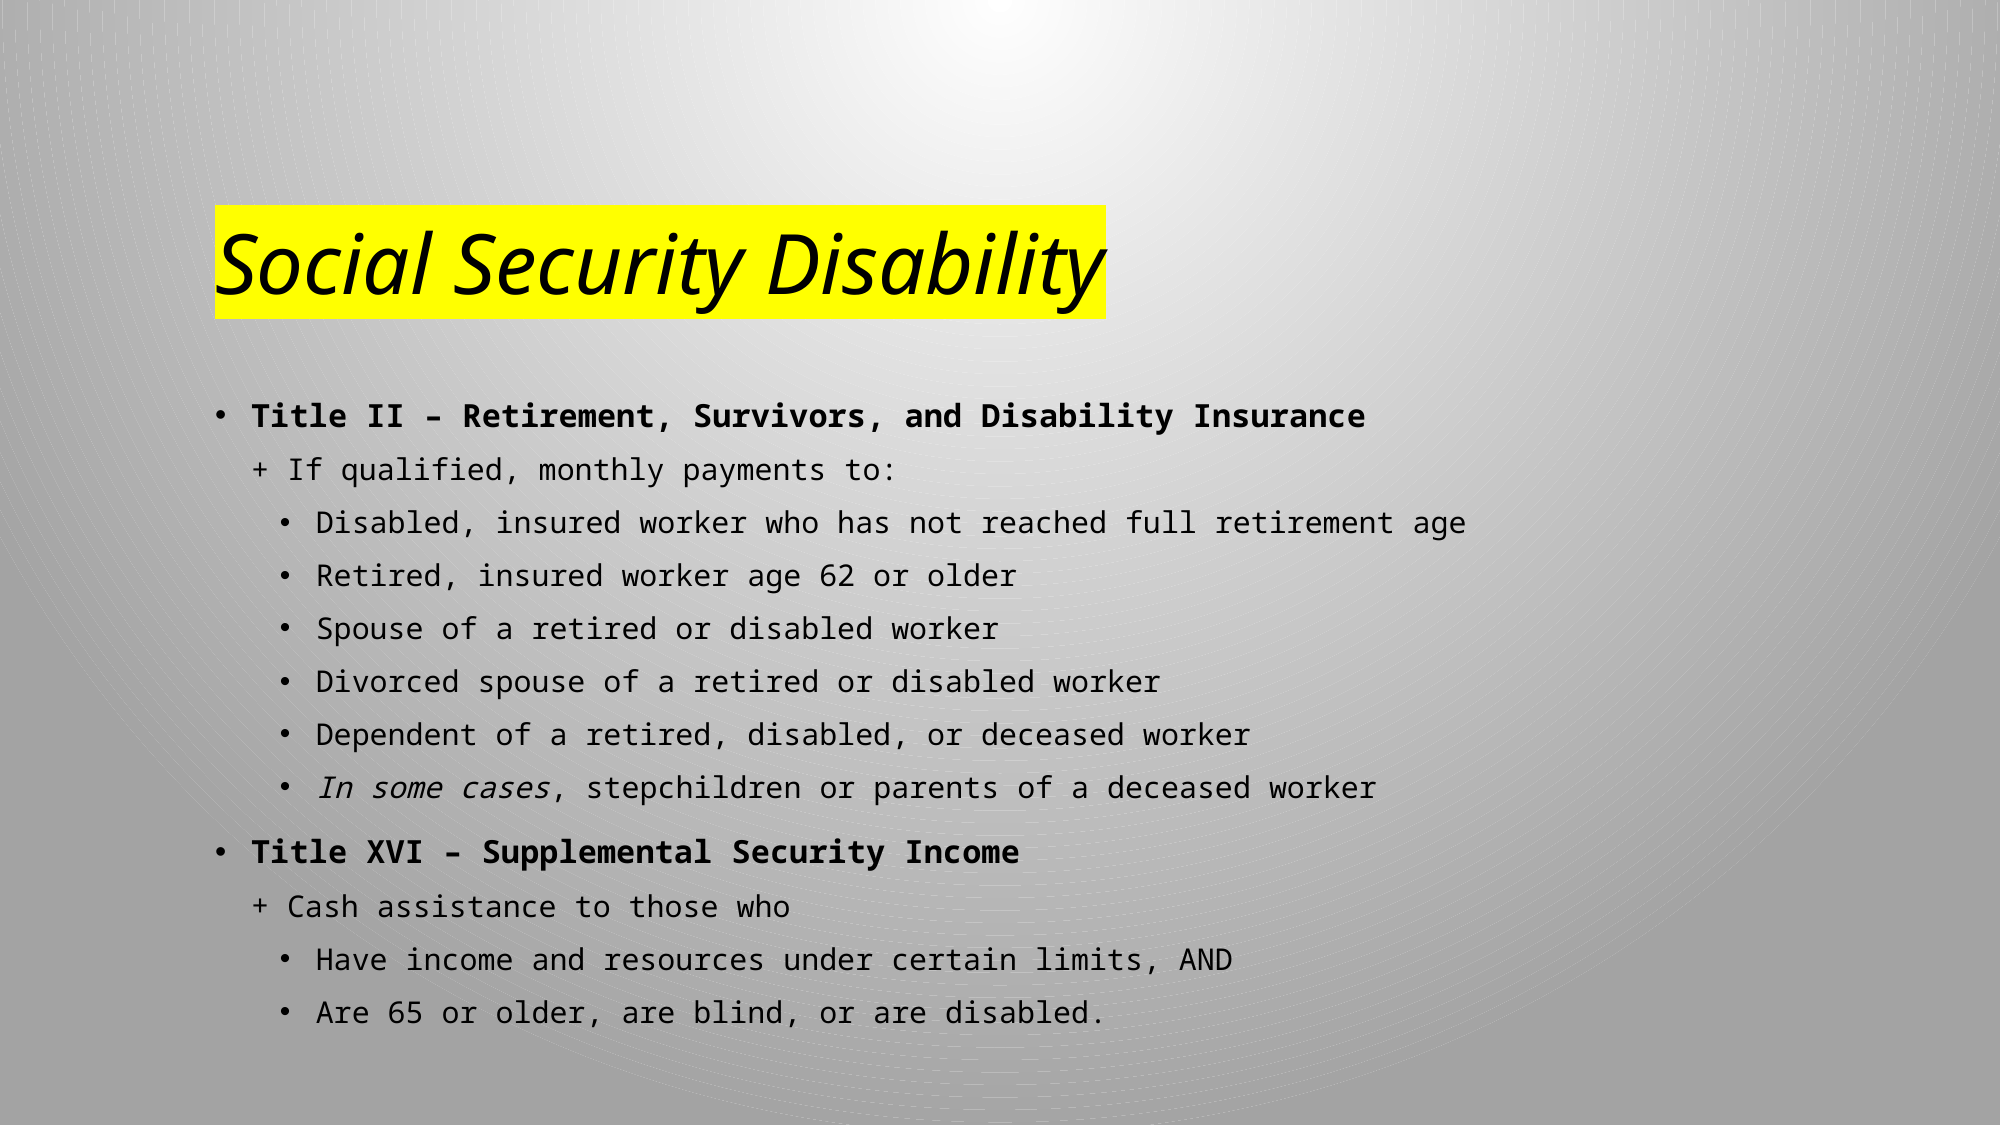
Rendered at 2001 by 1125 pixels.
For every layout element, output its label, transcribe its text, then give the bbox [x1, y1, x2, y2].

list Title II – Retirement, Survivors, and Disability Insurance If qualified, monthly payments to: Disabled, insured worker who has not reached full retirement age Retired, insured worker age 62 or older Spouse of a retired or disabled worker Divorced spouse of a retired or disabled worker Dependent of a retired, disabled, or deceased worker In some cases, stepchildren or parents of a deceased worker Title XVI – Supplemental Security Income Cash assistance to those who Have income and resources under certain limits, AND Are 65 or older, are blind, or are disabled. [200, 380, 1758, 1038]
title Social Security Disability [200, 59, 1758, 319]
